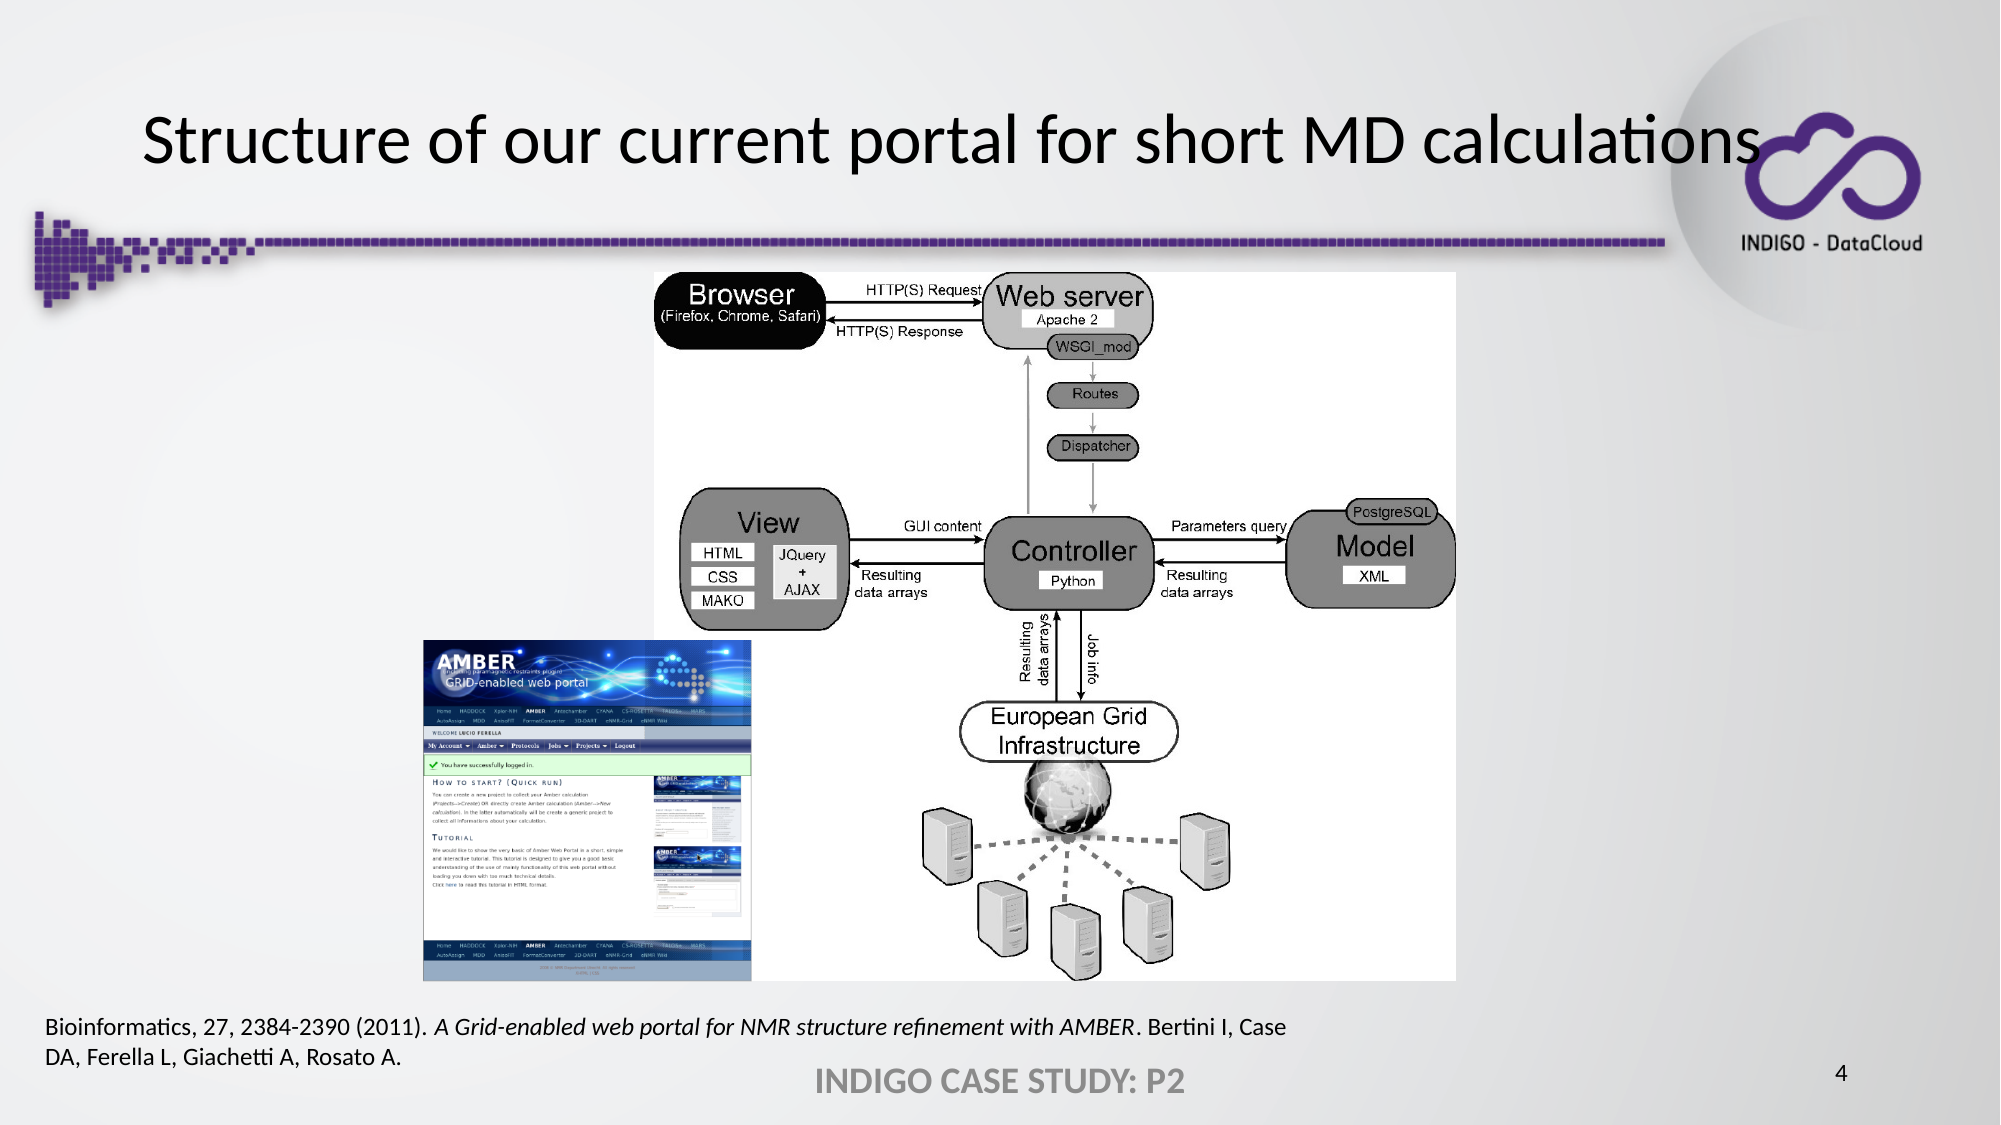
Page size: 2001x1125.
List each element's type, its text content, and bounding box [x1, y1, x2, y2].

picture [0, 0, 2000, 1125]
text_box Bioinformatics, 27, 2384-2390 (2011). A Grid-enabled web portal for NMR structure refinement with AMBER. Bertini I, Case DA, Ferella L, Giachetti A, Rosato A. [30, 1002, 1327, 1078]
footer INDIGO CASE STUDY: P2 [587, 1048, 1413, 1109]
slide_number 4 [1702, 1041, 1863, 1102]
title Structure of our current portal for short MD calculations [127, 83, 1853, 302]
